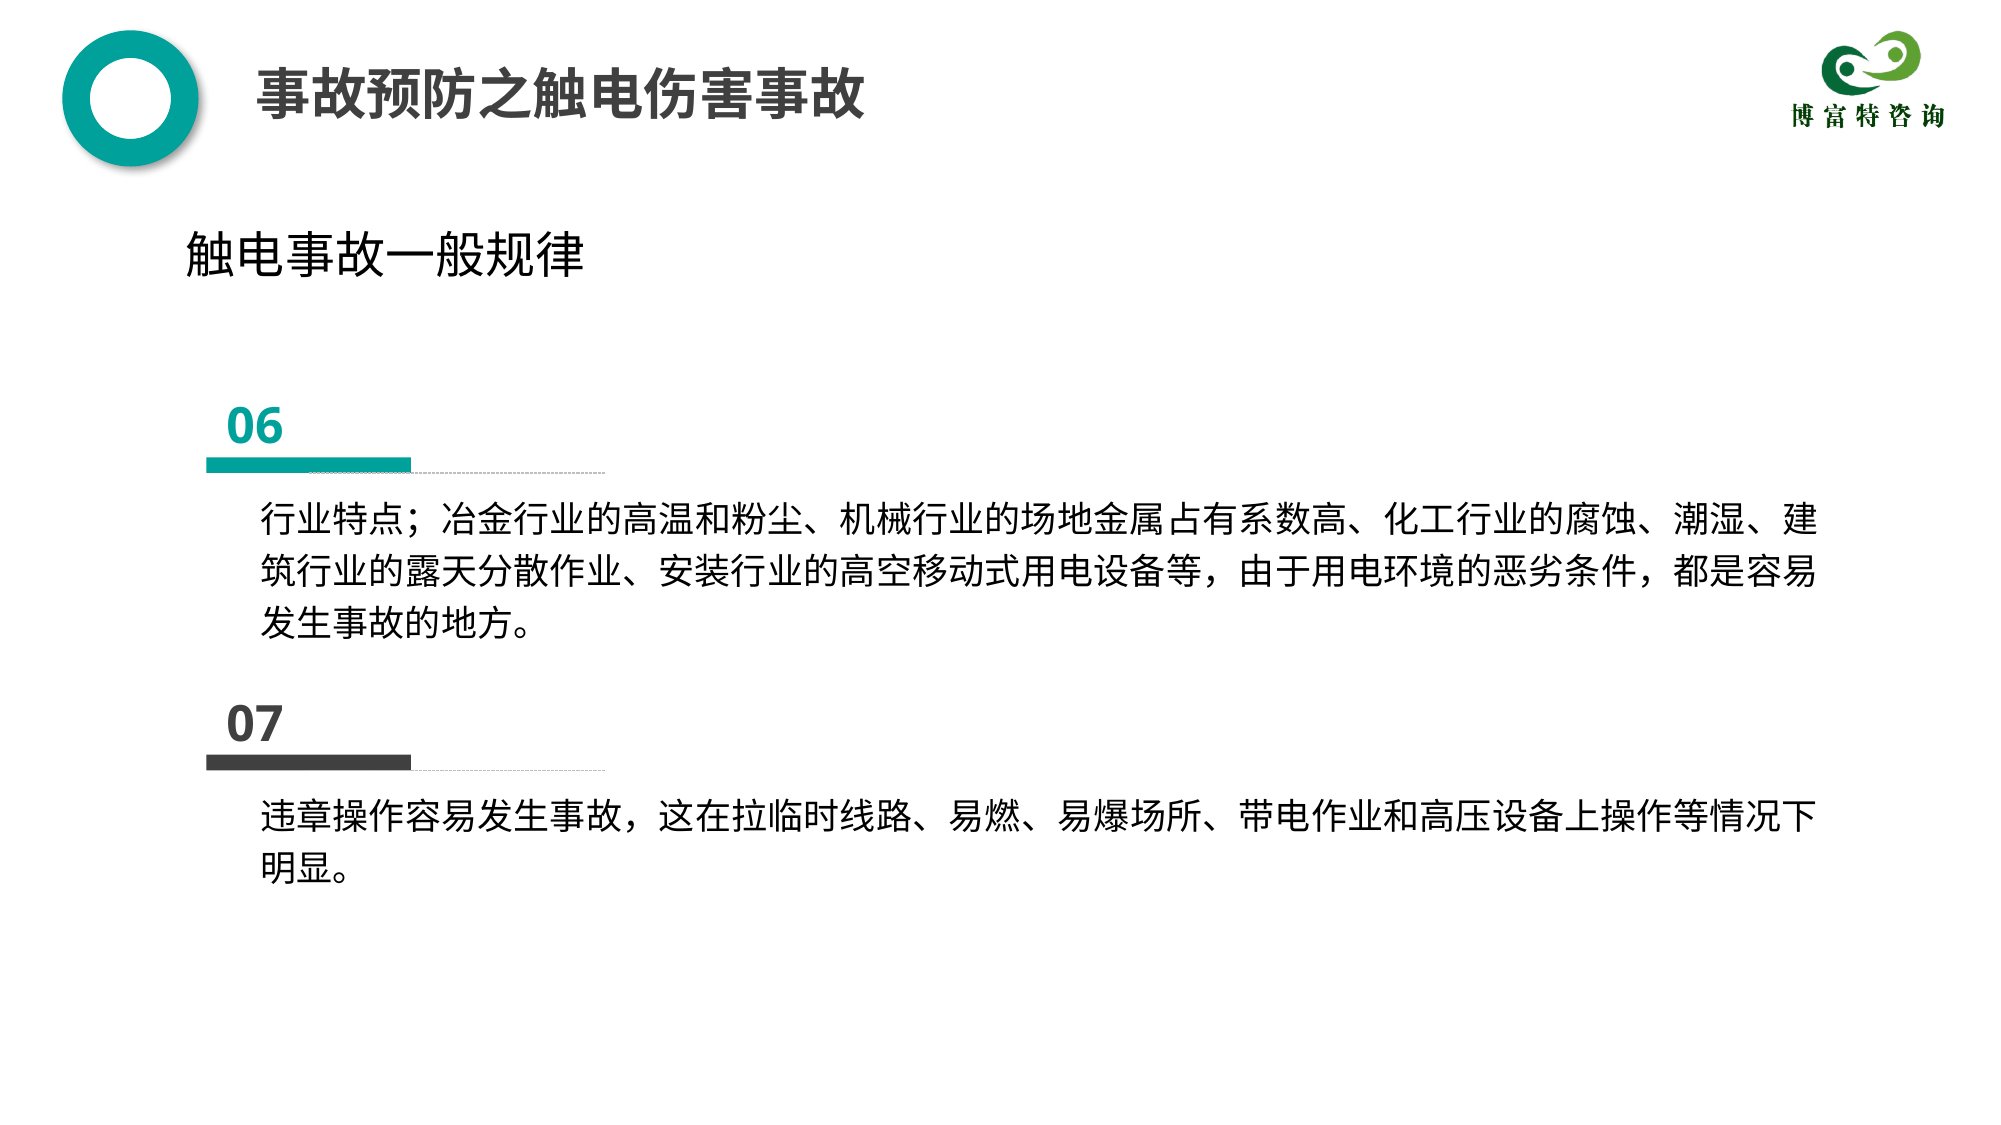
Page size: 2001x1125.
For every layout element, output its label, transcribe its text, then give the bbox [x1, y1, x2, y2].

picture [1772, 30, 1969, 131]
text_box 事故预防之触电伤害事故 [240, 51, 972, 133]
text_box 触电事故一般规律 [170, 215, 726, 291]
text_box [206, 683, 1851, 898]
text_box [206, 386, 1851, 654]
